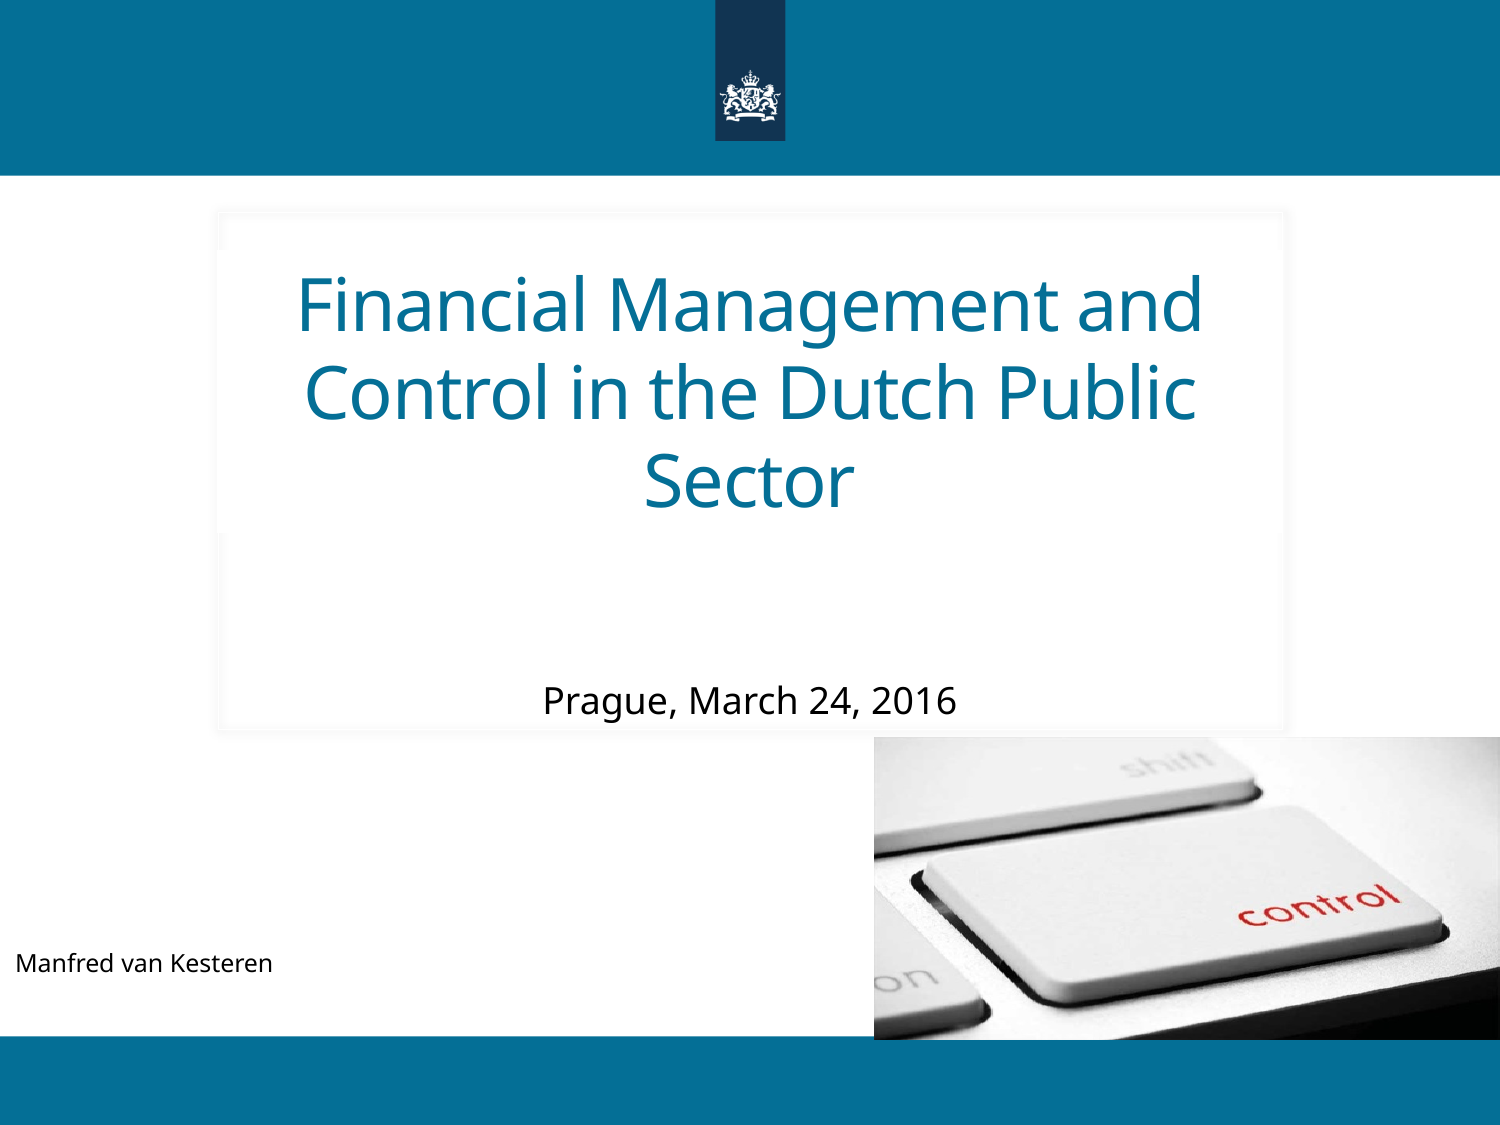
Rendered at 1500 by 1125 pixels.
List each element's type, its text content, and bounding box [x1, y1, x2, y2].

picture [716, 0, 784, 140]
subtitle Prague, March 24, 2016 Manfred van Kesteren [0, 579, 1500, 1033]
picture [874, 737, 1500, 1039]
title Financial Management and Control in the Dutch Public Sector [216, 249, 1284, 534]
